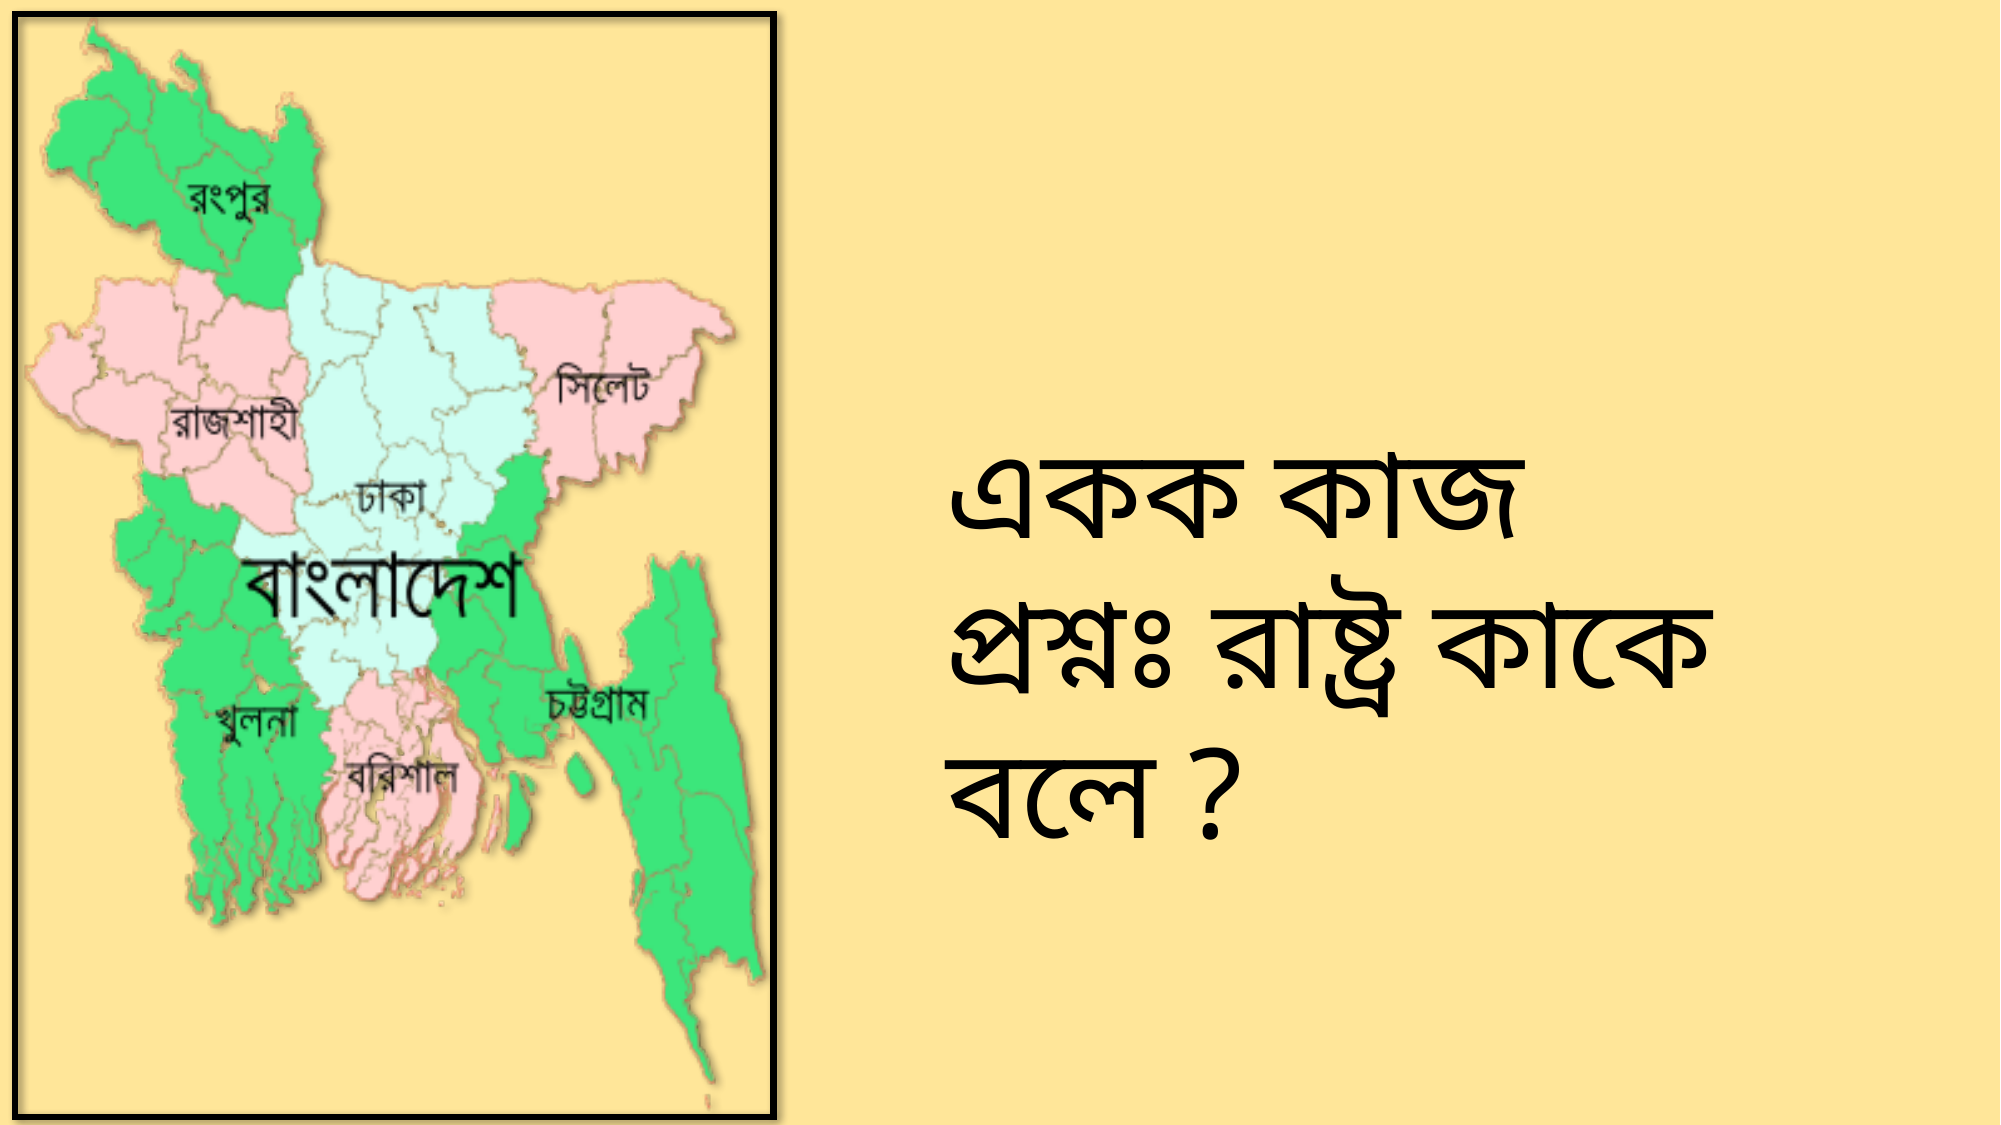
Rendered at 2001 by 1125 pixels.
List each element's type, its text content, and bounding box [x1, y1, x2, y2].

picture [18, 16, 771, 1114]
text_box একক কাজ প্রশ্নঃ রাষ্ট্র কাকে বলে ? [931, 406, 1855, 872]
